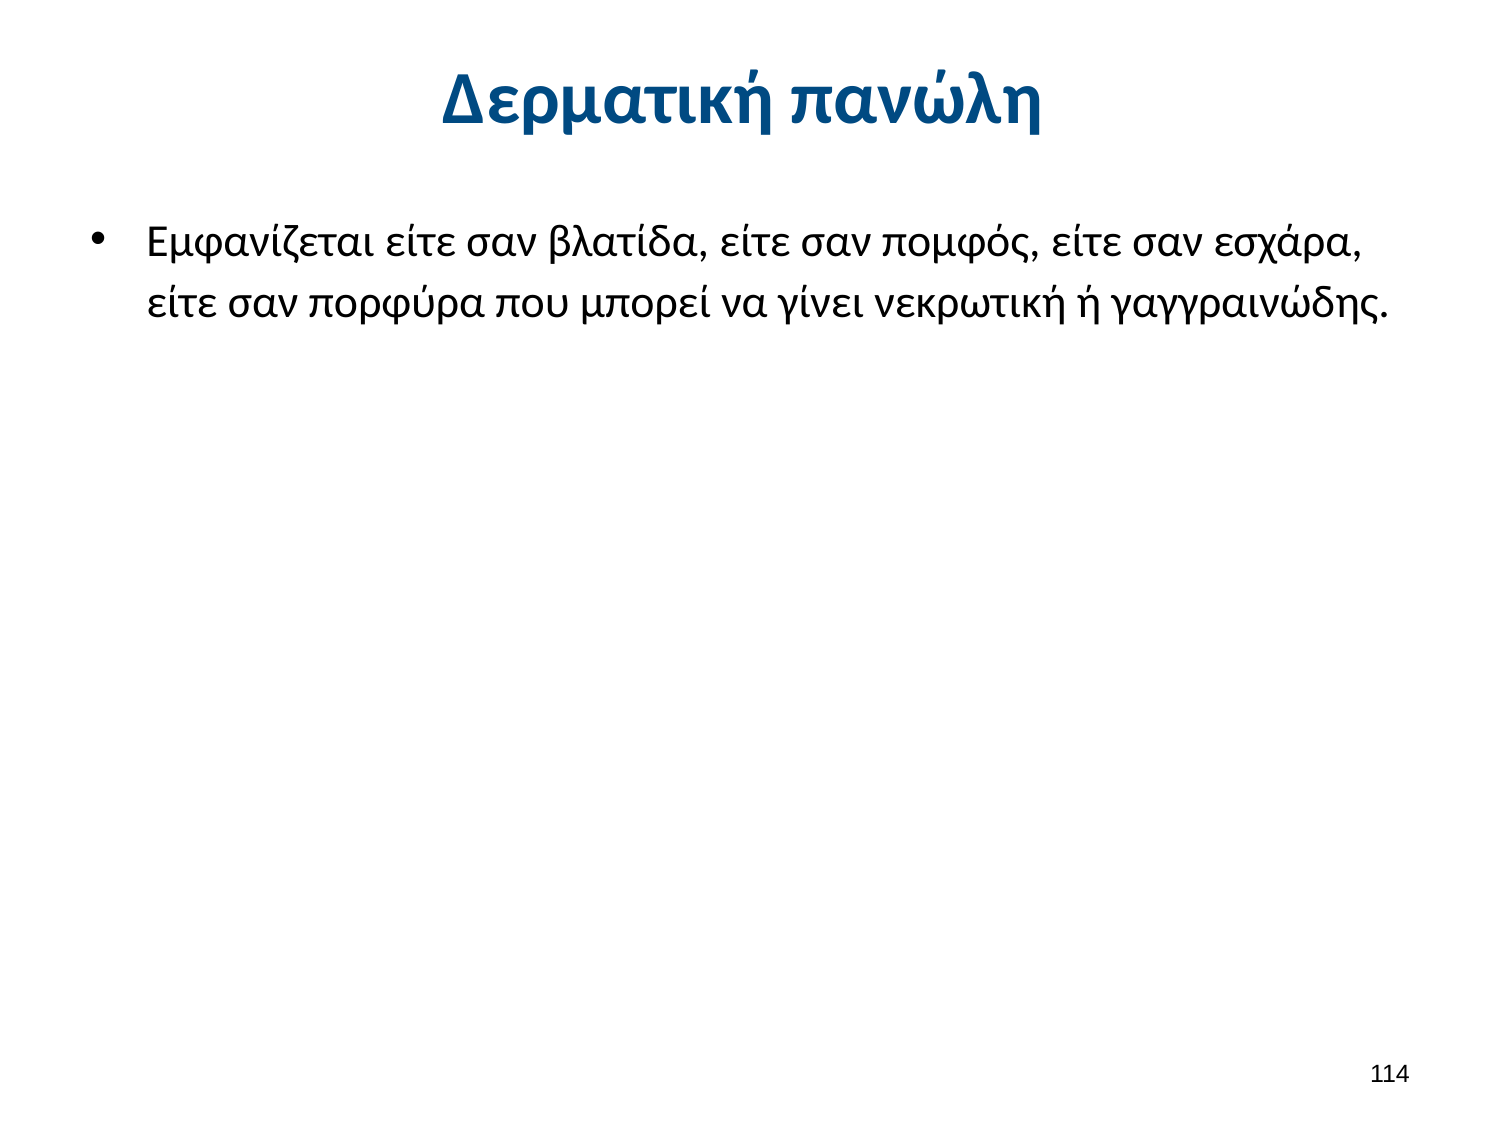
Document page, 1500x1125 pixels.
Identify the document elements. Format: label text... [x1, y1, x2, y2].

slide_number 113 [1074, 1042, 1425, 1103]
title Δερματική πανώλη [76, 19, 1427, 169]
list Εμφανίζεται είτε σαν βλατίδα, είτε σαν πομφός, είτε σαν εσχάρα, είτε σαν πορφύρα που μπορεί να γίνει νεκρωτική ή γαγγραινώδης. [75, 196, 1425, 1024]
